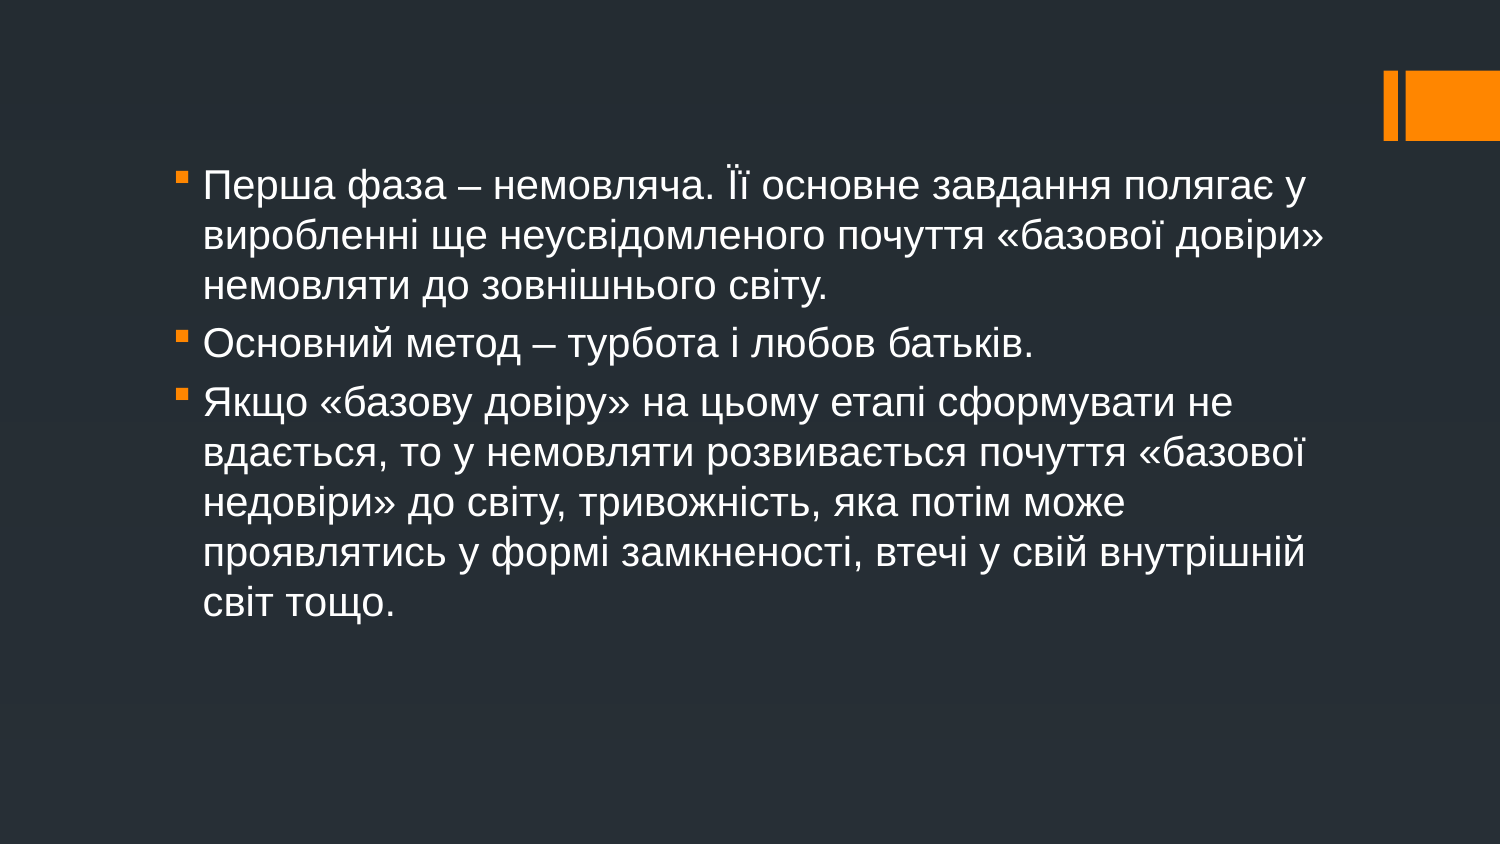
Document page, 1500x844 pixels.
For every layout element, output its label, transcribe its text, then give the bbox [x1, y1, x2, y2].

list Перша фаза – немовляча. Її основне завдання полягає у виробленні ще неусвідомленого почуття «базової довіри» немовляти до зовнішнього світу. Основний метод – турбота і любов батьків. Якщо «базову довіру» на цьому етапі сформувати не вдається, то у немовляти розвивається почуття «базової недовіри» до світу, тривожність, яка потім може проявлятись у формі замкненості, втечі у свій внутрішній світ тощо. [150, 150, 1350, 777]
